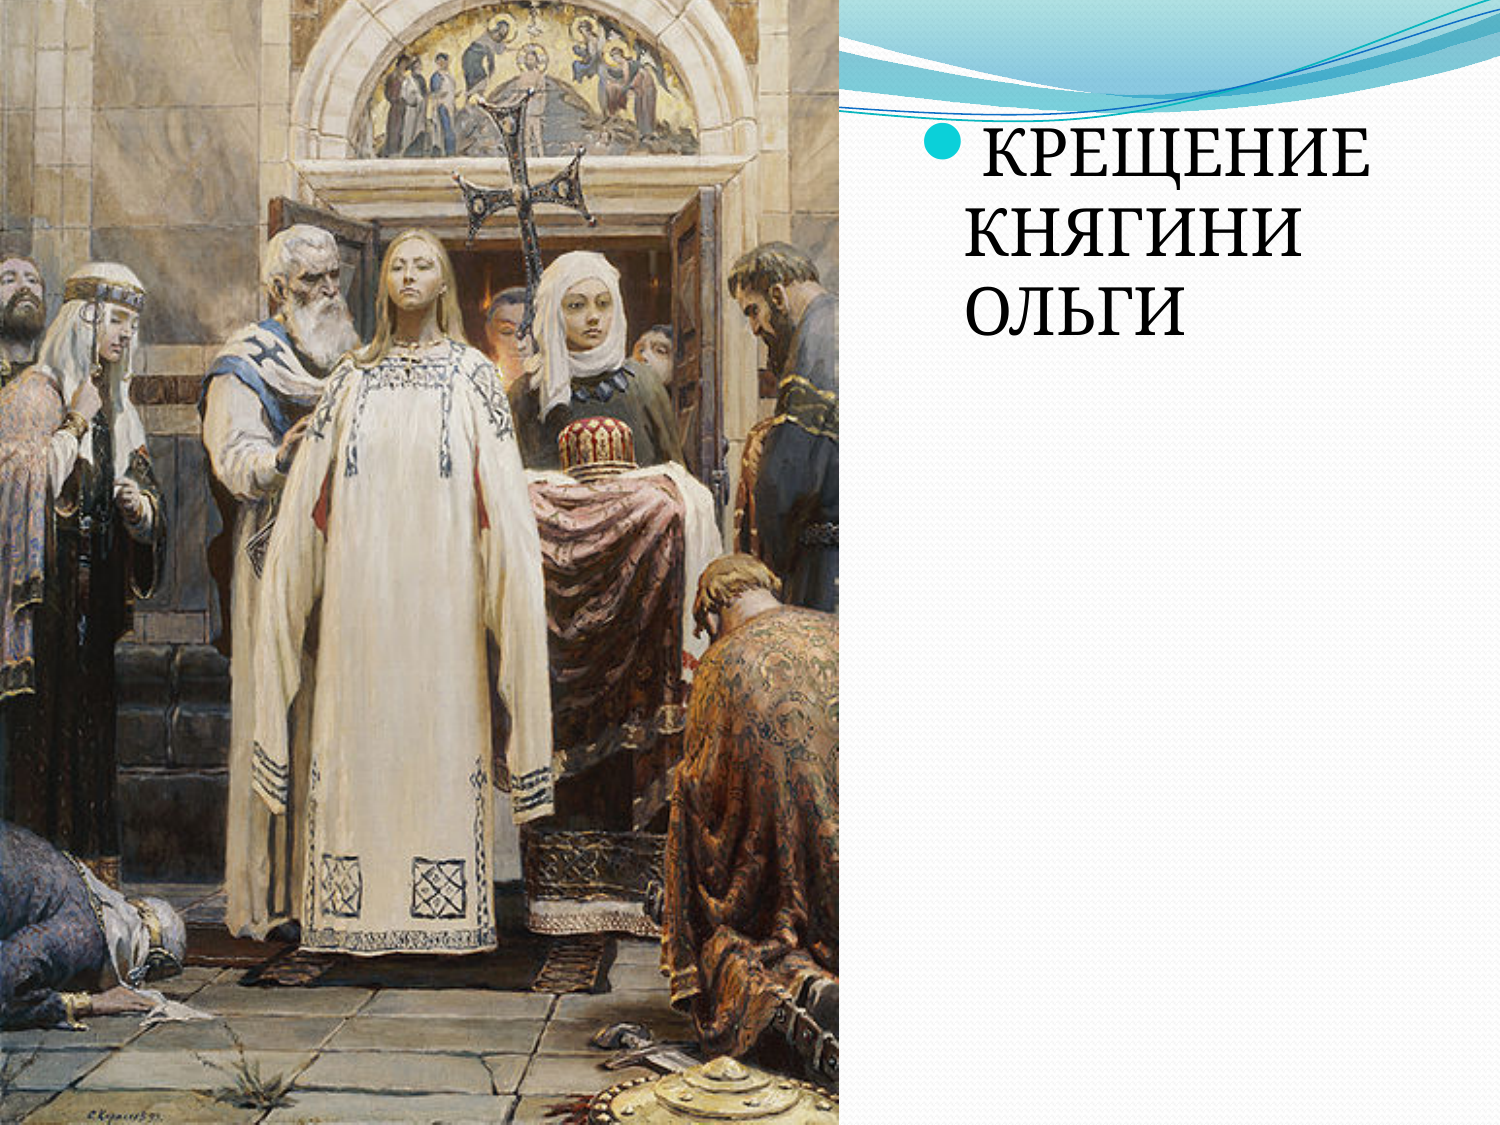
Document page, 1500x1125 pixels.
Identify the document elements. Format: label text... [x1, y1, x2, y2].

picture [0, 0, 839, 1125]
list КРЕЩЕНИЕ КНЯГИНИ ОЛЬГИ [903, 101, 1426, 1038]
